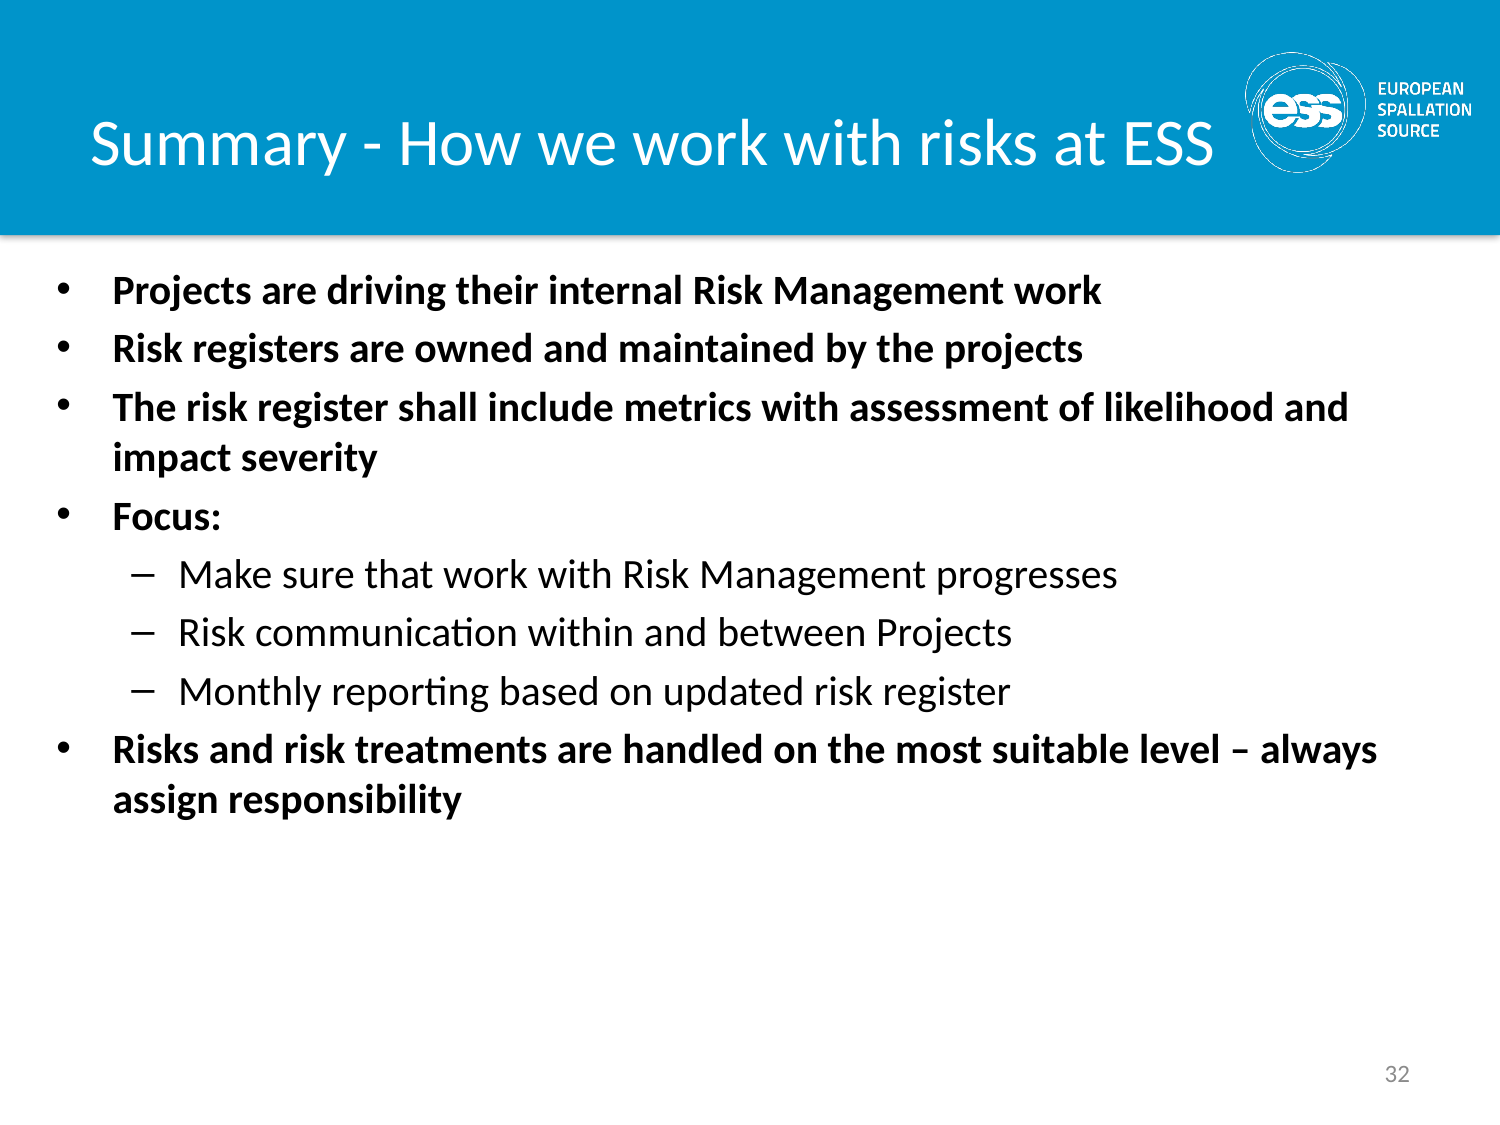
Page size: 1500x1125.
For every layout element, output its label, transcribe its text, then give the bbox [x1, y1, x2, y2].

picture [1389, 104, 1393, 115]
picture [1409, 104, 1415, 115]
picture [1400, 83, 1407, 94]
picture [1398, 109, 1406, 115]
picture [1264, 94, 1342, 127]
picture [1418, 104, 1423, 115]
picture [1436, 104, 1444, 115]
picture [1432, 125, 1438, 136]
picture [1422, 125, 1428, 134]
picture [1443, 86, 1450, 93]
picture [1379, 83, 1385, 94]
list Projects are driving their internal Risk Management work Risk registers are owned and maintained by the projects The risk register shall include metrics with assessment of likelihood and impact severity Focus: Make sure that work with Risk Management progresses Risk communication within and between Projects Monthly reporting based on updated risk register Risks and risk treatments are handled on the most suitable level – always assign responsibility [41, 255, 1459, 1076]
picture [1454, 83, 1458, 94]
title Summary - How we work with risks at ESS [75, 45, 1247, 233]
slide_number 32 [1074, 1076, 1425, 1103]
picture [1423, 83, 1430, 94]
